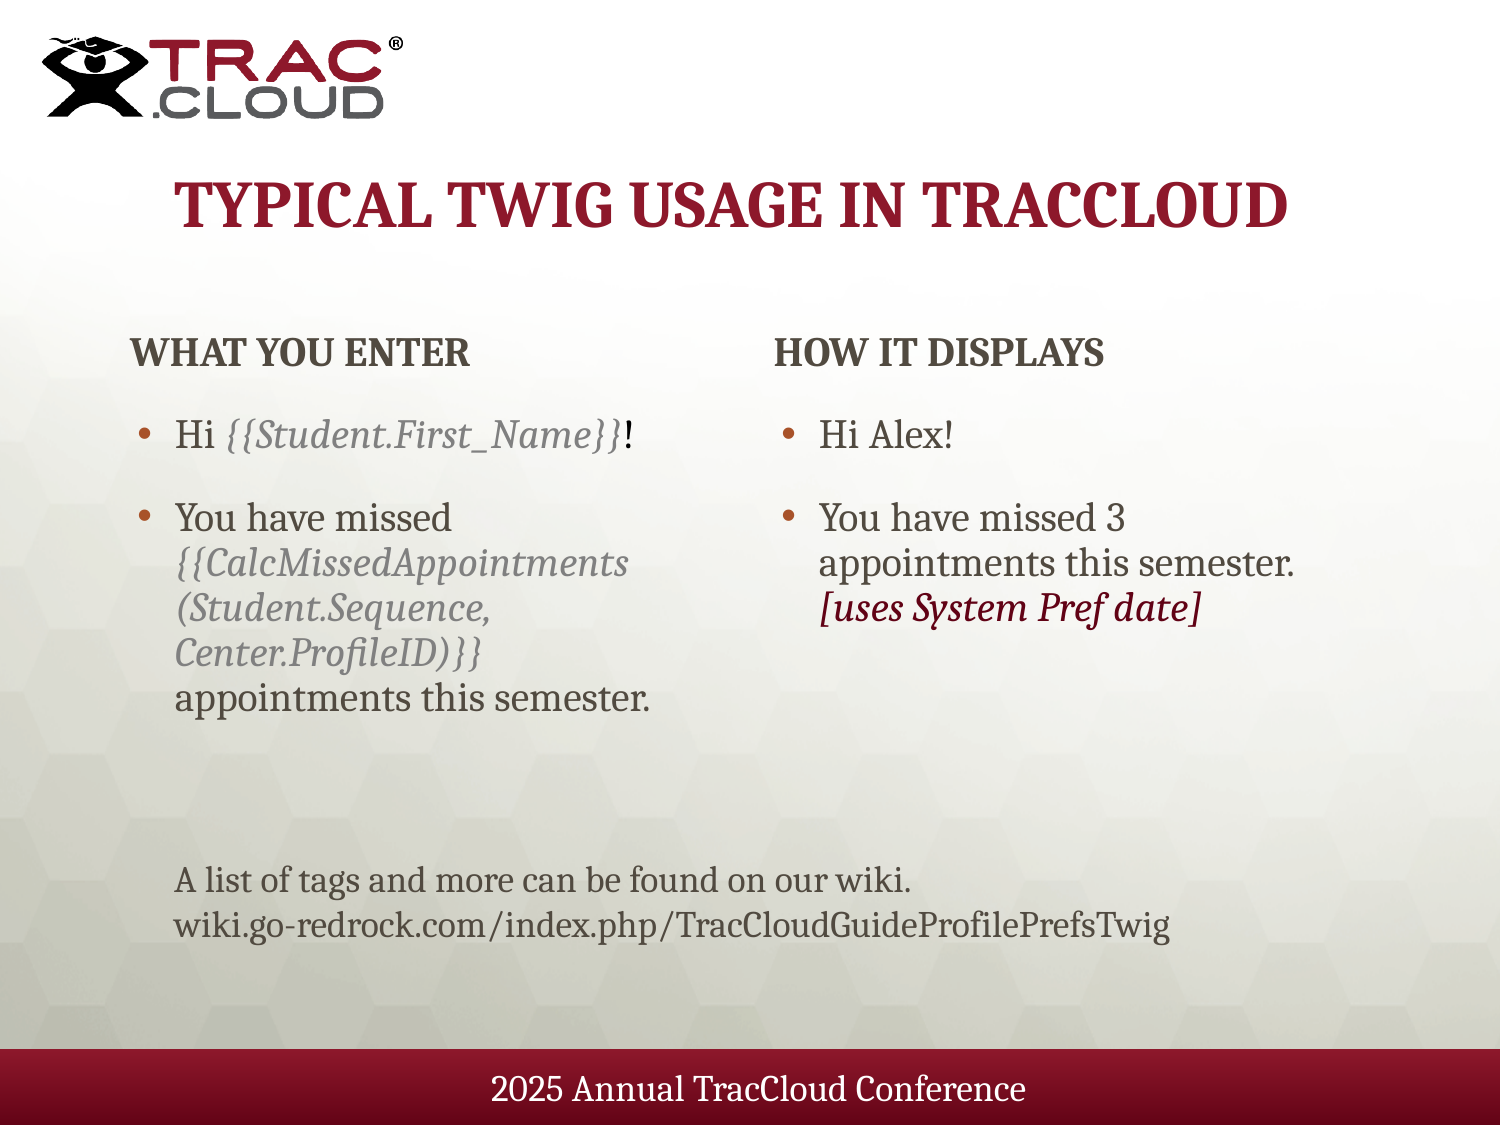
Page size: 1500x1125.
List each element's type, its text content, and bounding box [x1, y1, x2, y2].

list What you enter [114, 299, 741, 405]
list How it displays [758, 299, 1341, 405]
picture [0, 28, 1500, 1049]
list Hi {{Student.First_Name}}! You have missed {{CalcMissedAppointments (Student.Sequence, Center.ProfileID)}} appointments this semester. [114, 405, 741, 799]
text_box A list of tags and more can be found on our wiki. wiki.go-redrock.com/index.php/TracCloudGuideProfilePrefsTwig [159, 847, 1341, 953]
list Hi Alex! You have missed 3 appointments this semester. [uses System Pref date] [758, 405, 1341, 799]
title typical twig usage in traccloud [159, 89, 1383, 250]
